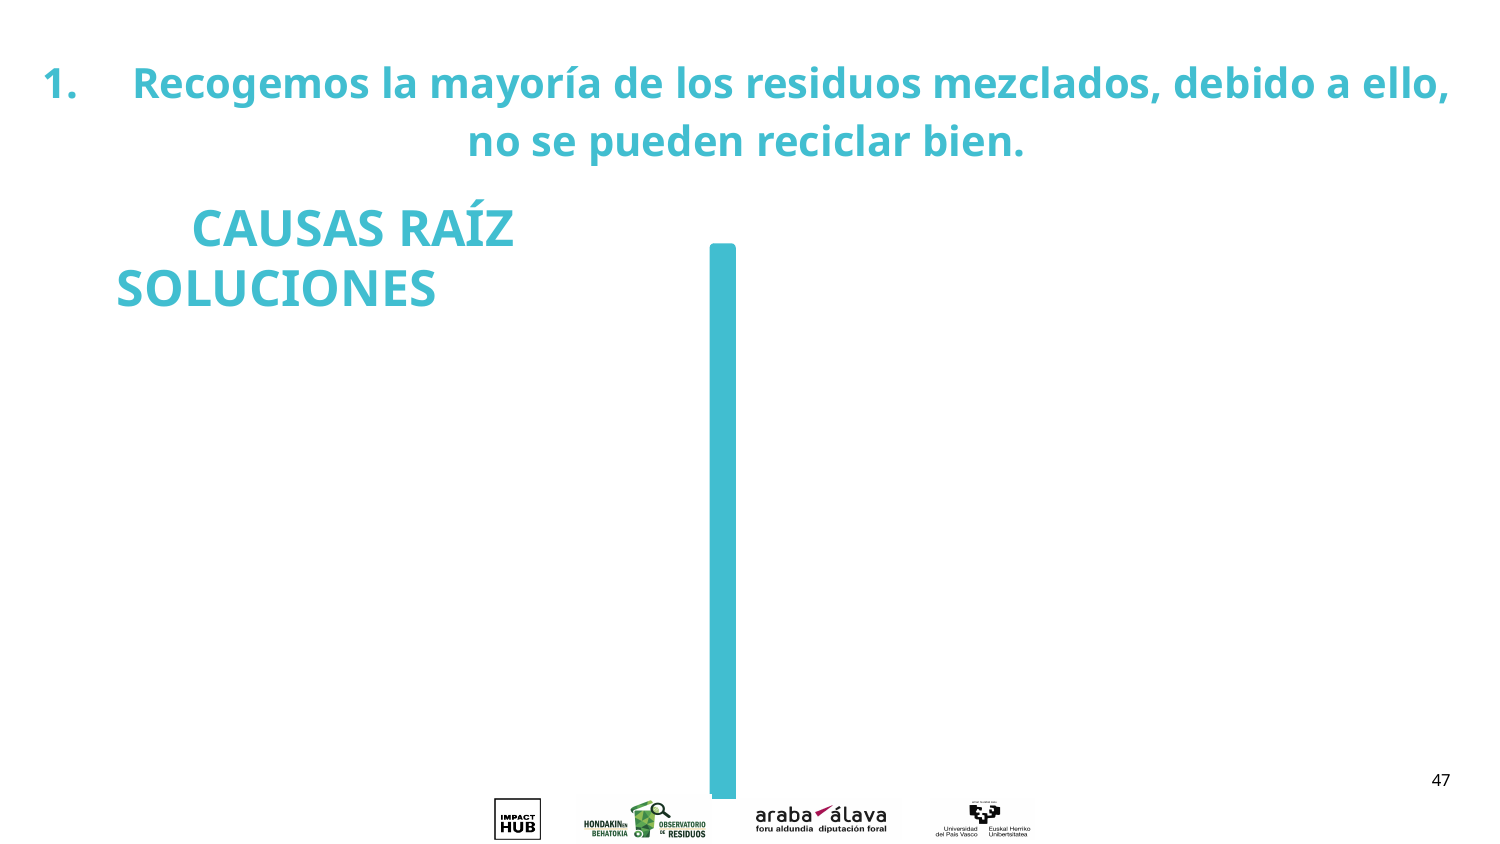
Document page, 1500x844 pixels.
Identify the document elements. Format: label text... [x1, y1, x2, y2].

picture [739, 798, 902, 841]
slide_number 47 [1405, 762, 1451, 799]
picture [576, 794, 712, 844]
text_box [709, 243, 736, 799]
text_box 1. Recogemos la mayoría de los residuos mezclados, debido a ello, no se pueden reciclar bien. CAUSAS RAÍZ SOLUCIONES [26, 34, 1468, 331]
picture [929, 798, 1036, 841]
picture [493, 798, 548, 841]
